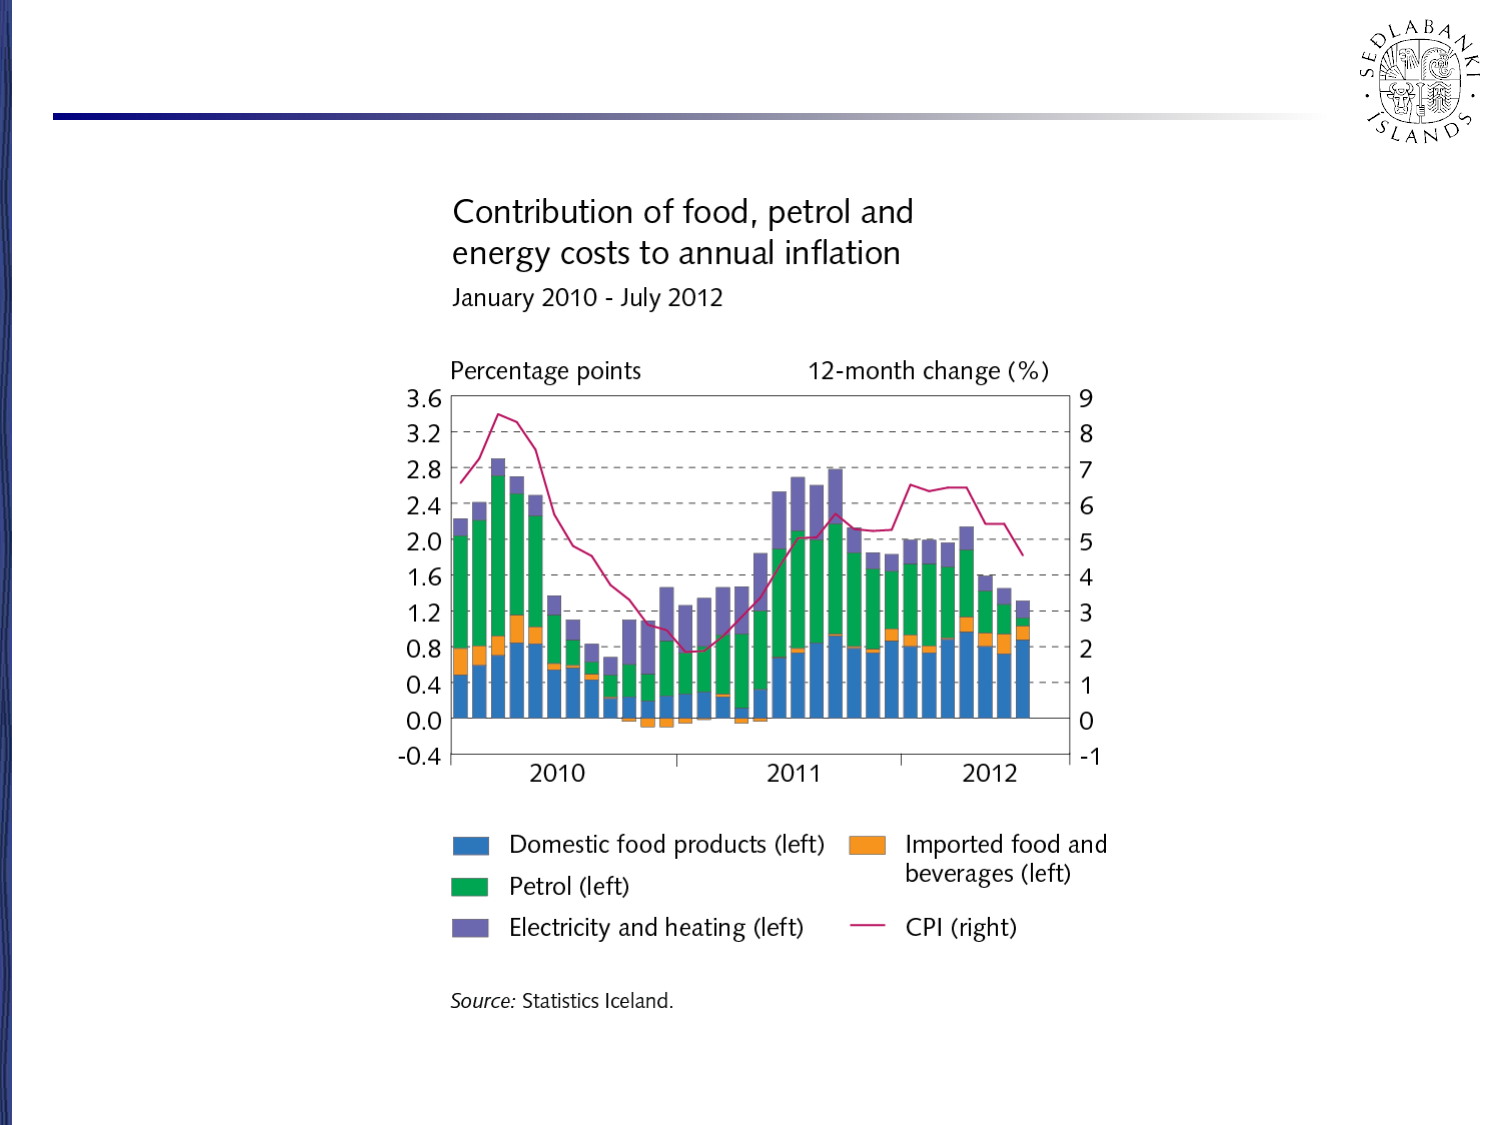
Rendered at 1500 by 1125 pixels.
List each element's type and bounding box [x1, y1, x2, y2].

picture [1357, 18, 1482, 149]
list [397, 195, 1115, 1013]
picture [0, 0, 12, 1125]
